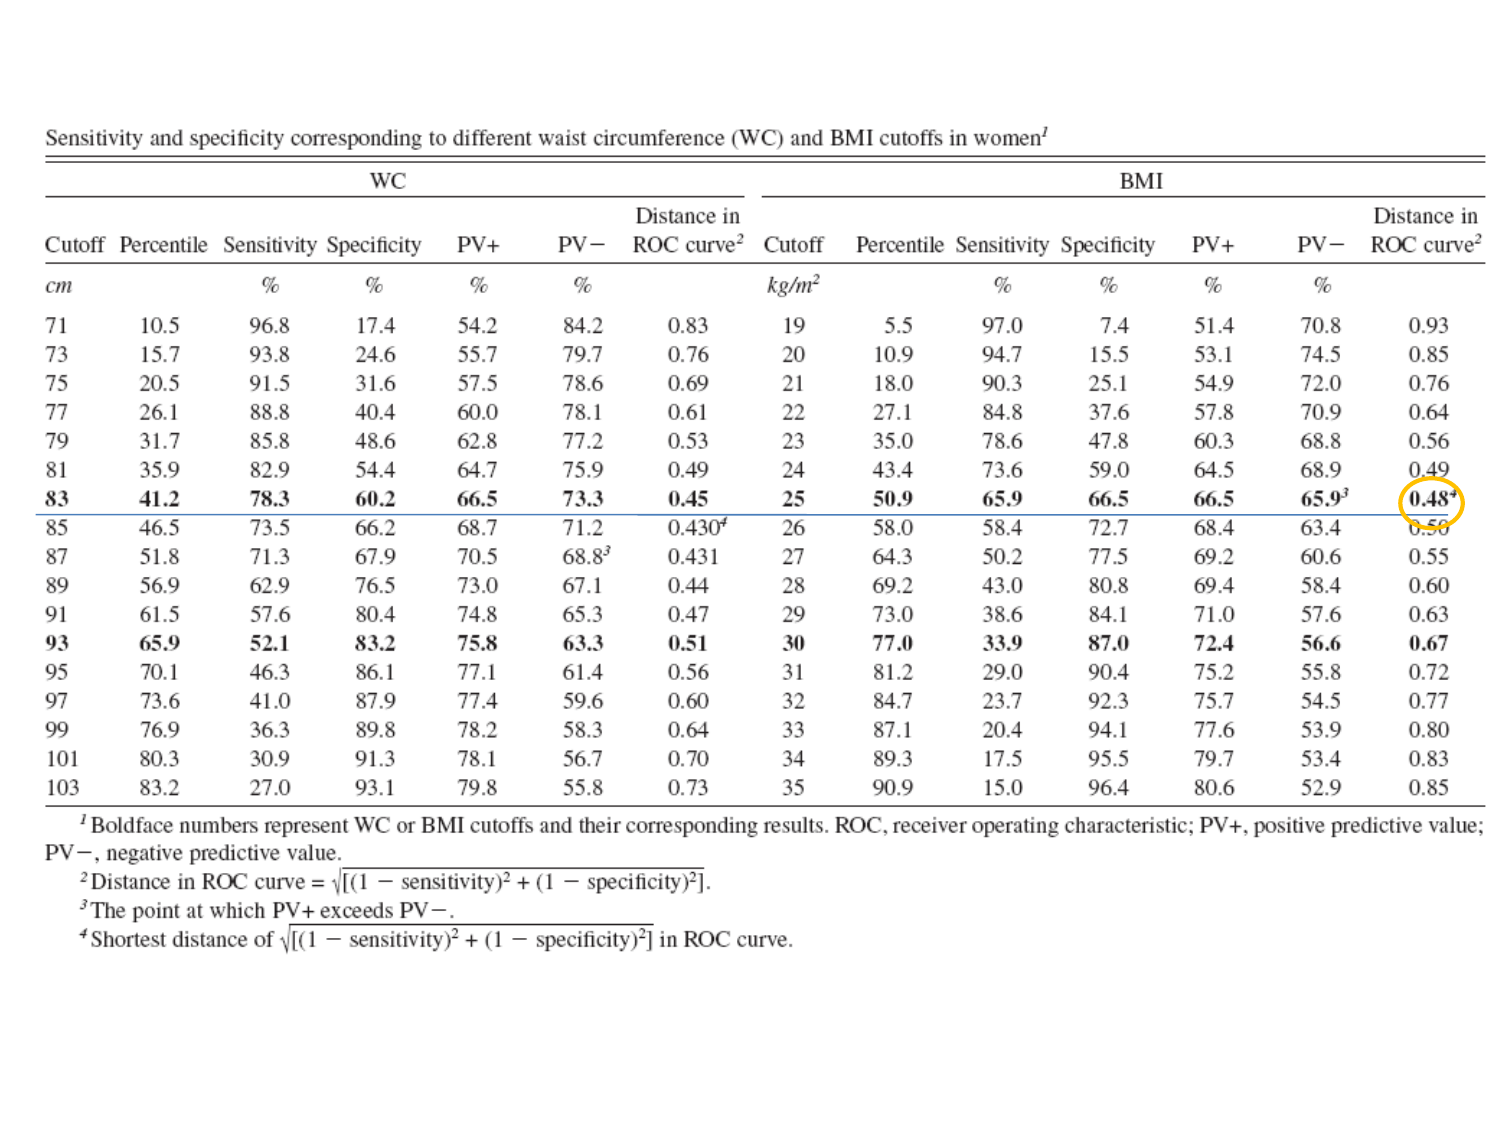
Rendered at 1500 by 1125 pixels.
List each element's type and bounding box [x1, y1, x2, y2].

picture [37, 124, 1500, 963]
